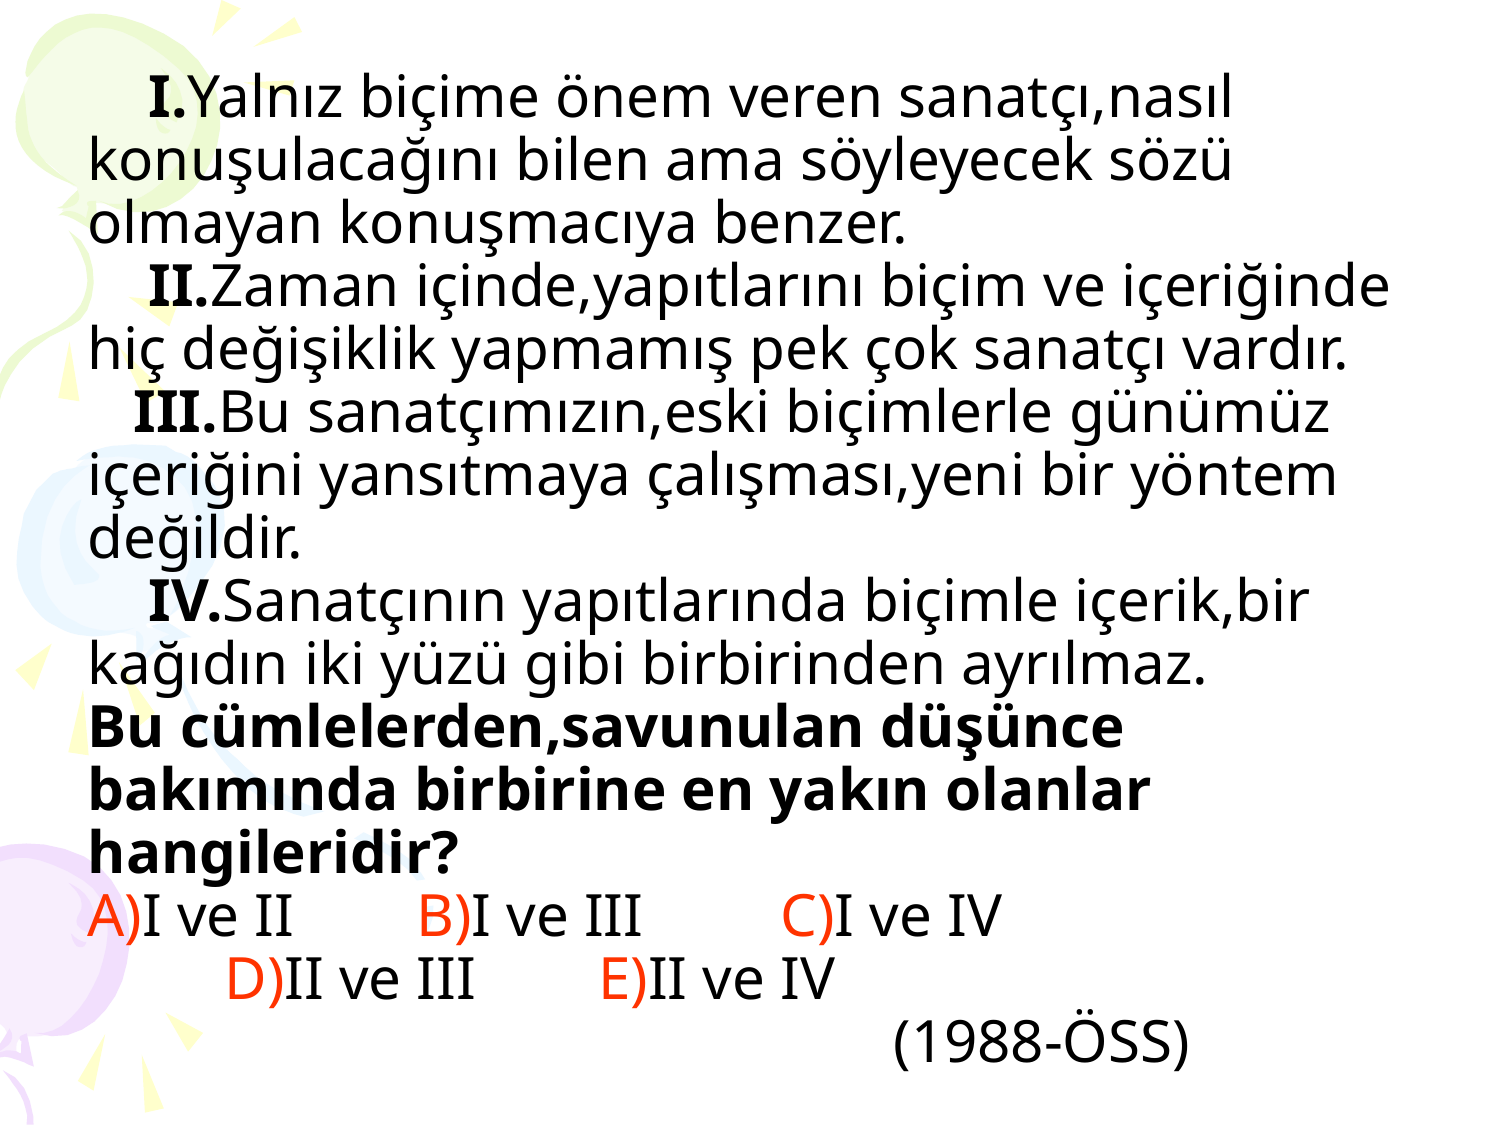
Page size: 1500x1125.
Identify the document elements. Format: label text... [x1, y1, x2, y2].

title I.Yalnız biçime önem veren sanatçı,nasıl konuşulacağını bilen ama söyleyecek sözü olmayan konuşmacıya benzer. II.Zaman içinde,yapıtlarını biçim ve içeriğinde hiç değişiklik yapmamış pek çok sanatçı vardır. III.Bu sanatçımızın,eski biçimlerle günümüz içeriğini yansıtmaya çalışması,yeni bir yöntem değildir. IV.Sanatçının yapıtlarında biçimle içerik,bir kağıdın iki yüzü gibi birbirinden ayrılmaz. Bu cümlelerden,savunulan düşünce bakımında birbirine en yakın olanlar hangileridir? A)I ve II B)I ve III C)I ve IV D)II ve III E)II ve IV (1988-ÖSS) [72, 16, 1425, 1083]
